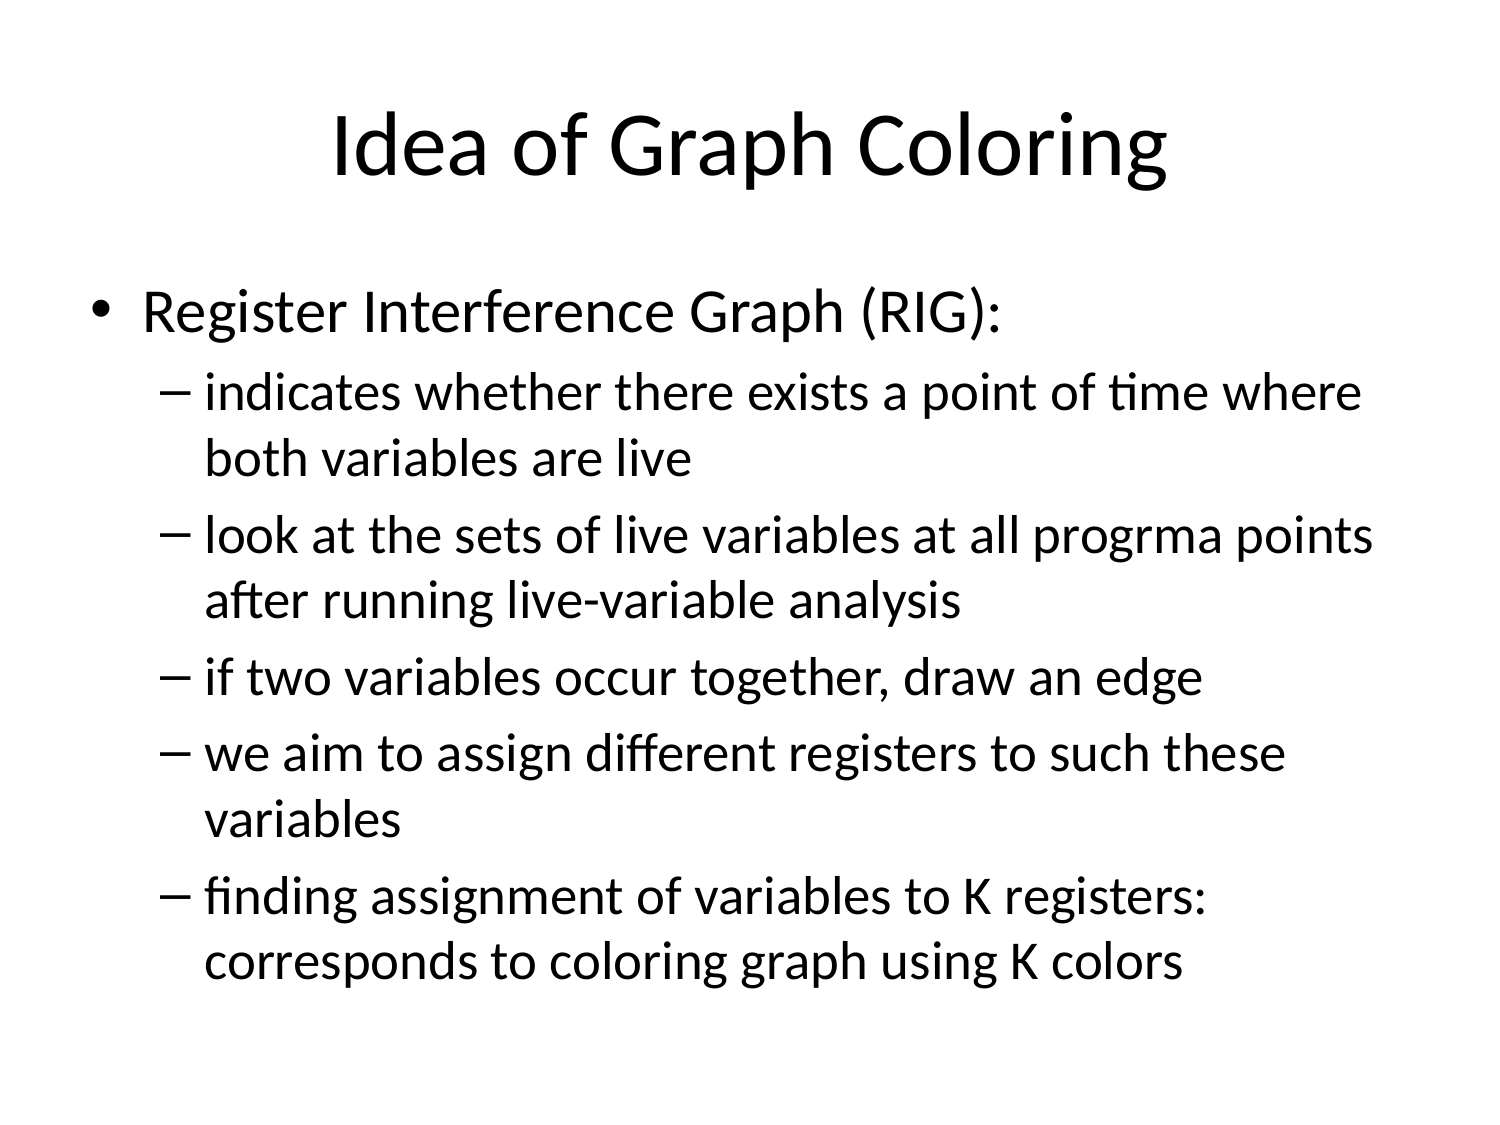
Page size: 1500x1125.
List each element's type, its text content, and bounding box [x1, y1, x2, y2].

list Register Interference Graph (RIG): indicates whether there exists a point of time where both variables are live look at the sets of live variables at all progrma points after running live-variable analysis if two variables occur together, draw an edge we aim to assign different registers to such these variables finding assignment of variables to K registers: corresponds to coloring graph using K colors [75, 262, 1425, 1005]
title Idea of Graph Coloring [75, 45, 1425, 233]
